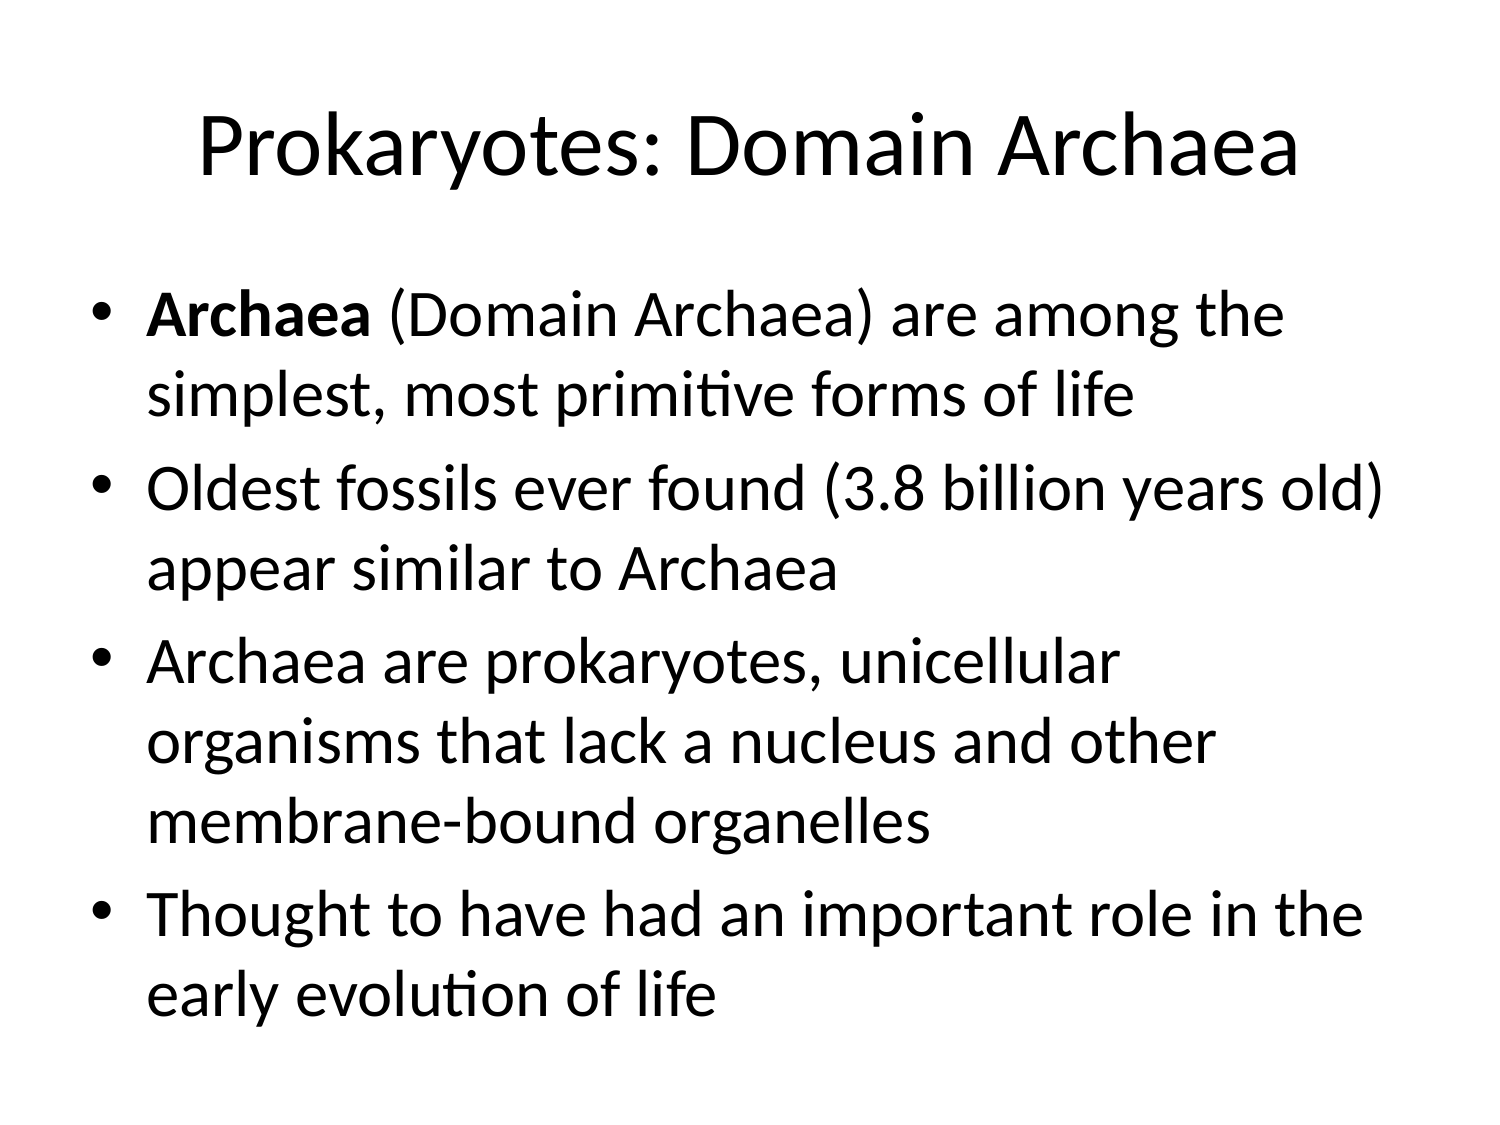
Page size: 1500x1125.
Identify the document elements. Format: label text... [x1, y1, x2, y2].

title Prokaryotes: Domain Archaea [74, 44, 1426, 233]
list Archaea (Domain Archaea) are among the simplest, most primitive forms of life Oldest fossils ever found (3.8 billion years old) appear similar to Archaea Archaea are prokaryotes, unicellular organisms that lack a nucleus and other membrane-bound organelles Thought to have had an important role in the early evolution of life [74, 262, 1426, 1051]
